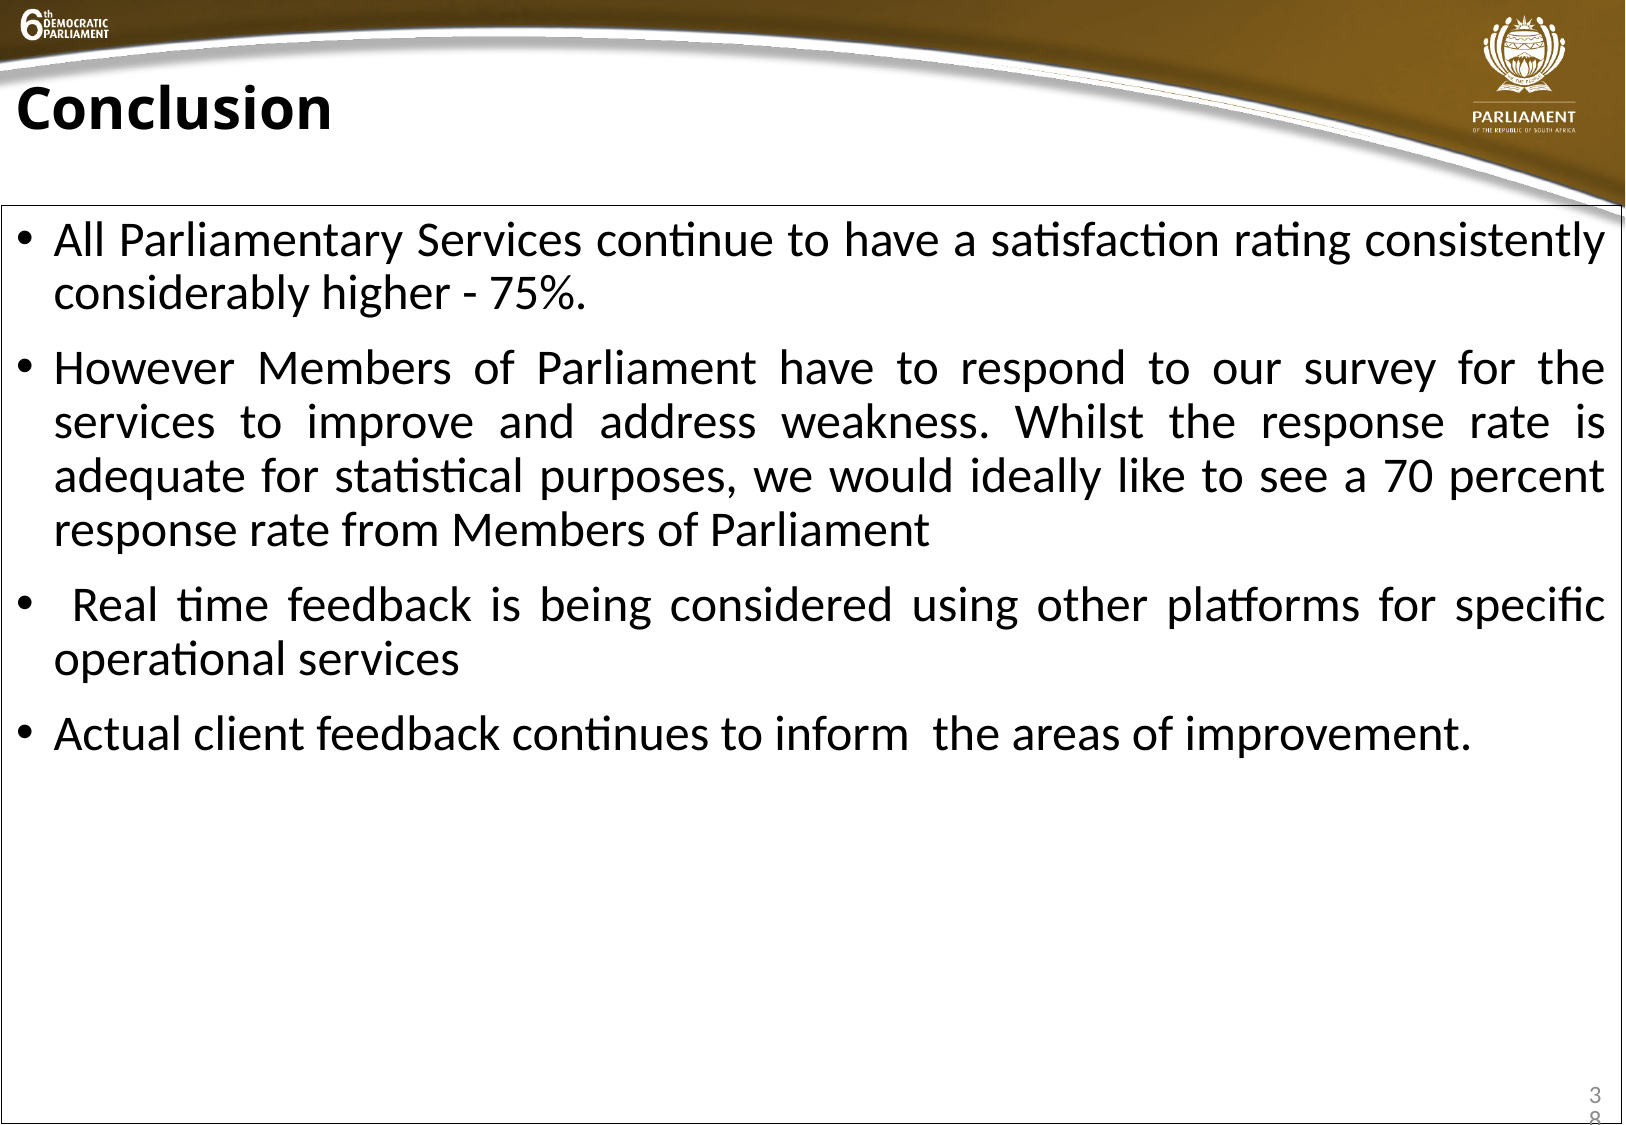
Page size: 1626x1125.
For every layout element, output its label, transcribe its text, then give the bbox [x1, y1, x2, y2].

title Conclusion [0, 0, 1625, 206]
slide_number 38 [1573, 1063, 1624, 1124]
list All Parliamentary Services continue to have a satisfaction rating consistently considerably higher - 75%. However Members of Parliament have to respond to our survey for the services to improve and address weakness. Whilst the response rate is adequate for statistical purposes, we would ideally like to see a 70 percent response rate from Members of Parliament Real time feedback is being considered using other platforms for specific operational services Actual client feedback continues to inform the areas of improvement. [1, 205, 1622, 1124]
picture [0, 0, 1626, 1125]
